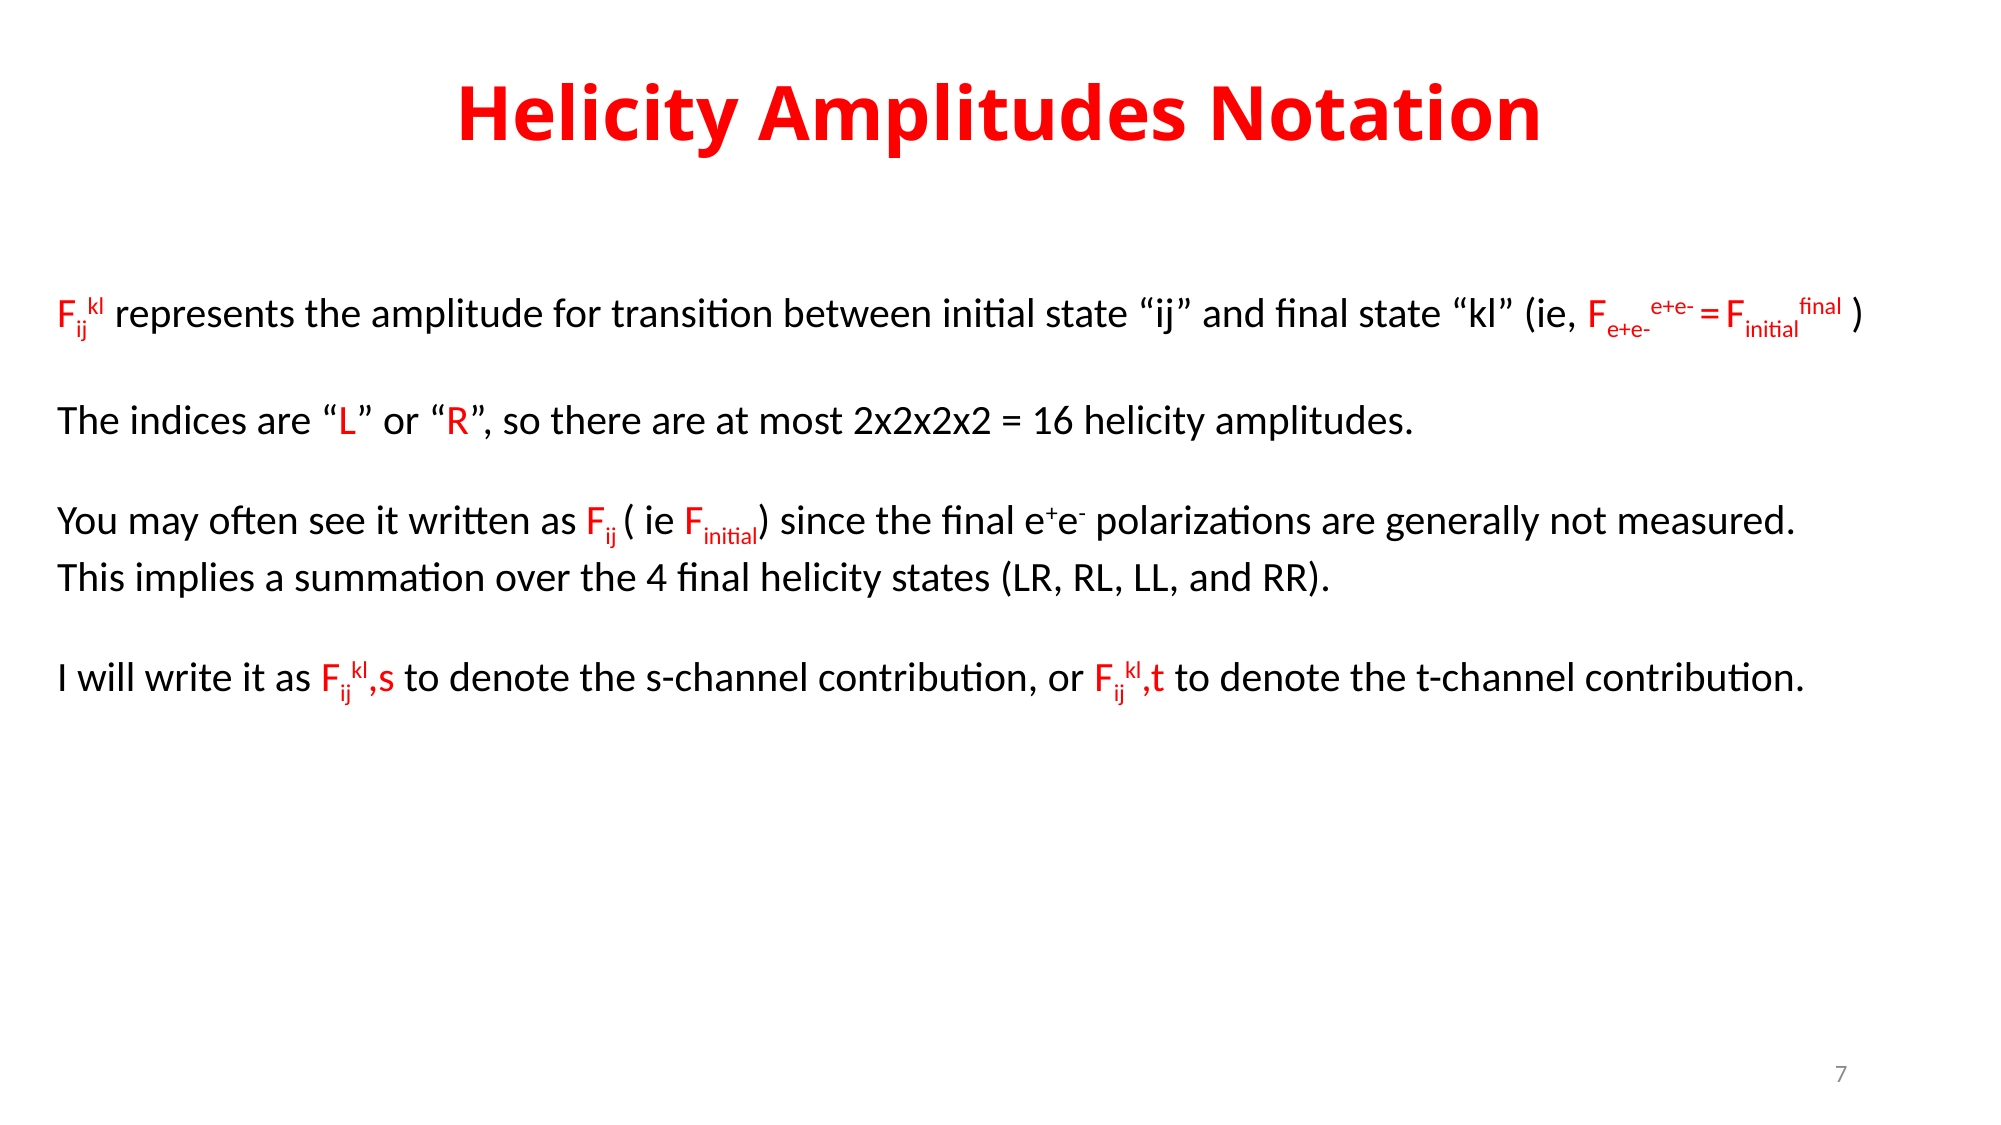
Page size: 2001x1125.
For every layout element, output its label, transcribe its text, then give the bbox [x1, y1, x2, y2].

title Helicity Amplitudes Notation [137, 44, 1863, 190]
text_box Fijkl represents the amplitude for transition between initial state “ij” and final state “kl” (ie, Fe+e-e+e- = Finitialfinal ) The indices are “L” or “R”, so there are at most 2x2x2x2 = 16 helicity amplitudes. You may often see it written as Fij ( ie Finitial) since the final e+e- polarizations are generally not measured. This implies a summation over the 4 final helicity states (LR, RL, LL, and RR). I will write it as Fijkl,s to denote the s-channel contribution, or Fijkl,t to denote the t-channel contribution. [42, 278, 1950, 764]
slide_number 7 [1412, 1042, 1863, 1103]
